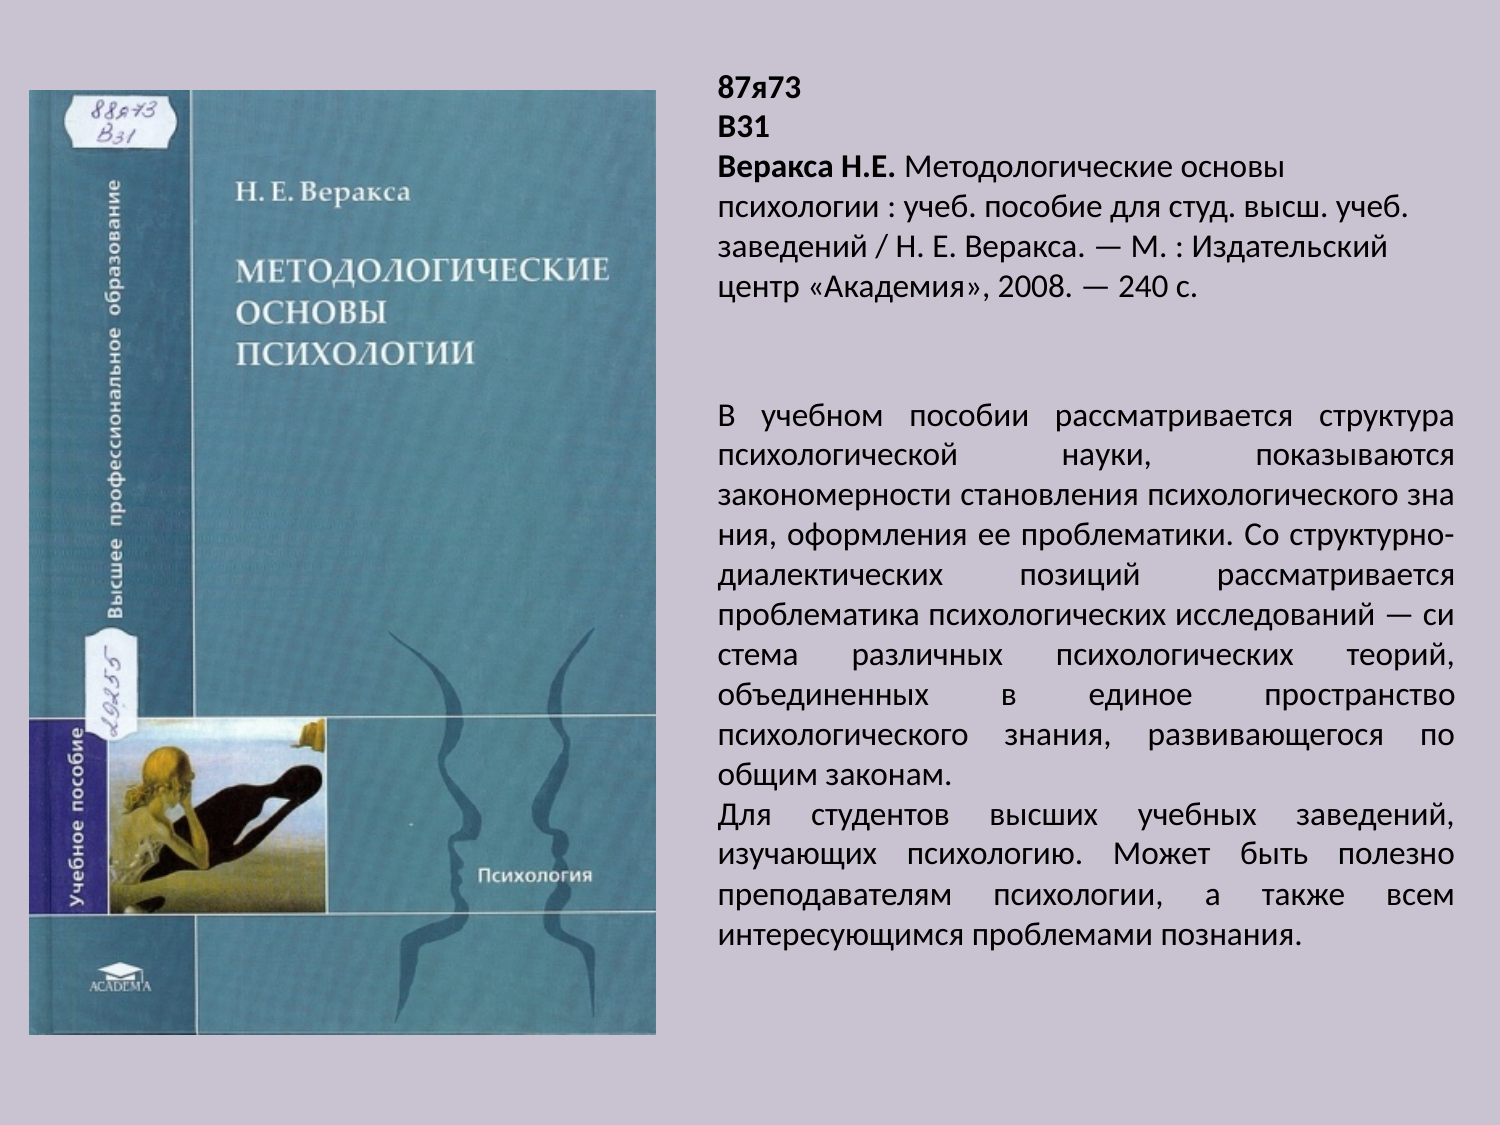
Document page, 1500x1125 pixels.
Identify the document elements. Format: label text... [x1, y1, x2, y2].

picture [29, 90, 656, 1036]
text_box В учебном пособии рассматривается структура психологической на­уки, показываются закономерности становления психологического зна­ния, оформления ее проблематики. Со структурно-диалектических пози­ций рассматривается проблематика психологических исследований — си­стема различных психологических теорий, объединенных в единое про­странство психологического знания, развивающегося по общим законам. Для студентов высших учебных заведений, изучающих психологию. Может быть полезно преподавателям психологии, а также всем интересую­щимся проблемами познания. [702, 385, 1471, 959]
title 87я73 В31 Веракса Н.Е. Методологические основы психологии : учеб. пособие для студ. высш. учеб. заведений / Н. Е. Веракса. — М. : Издатель­ский центр «Академия», 2008. — 240 с. [702, 54, 1483, 315]
